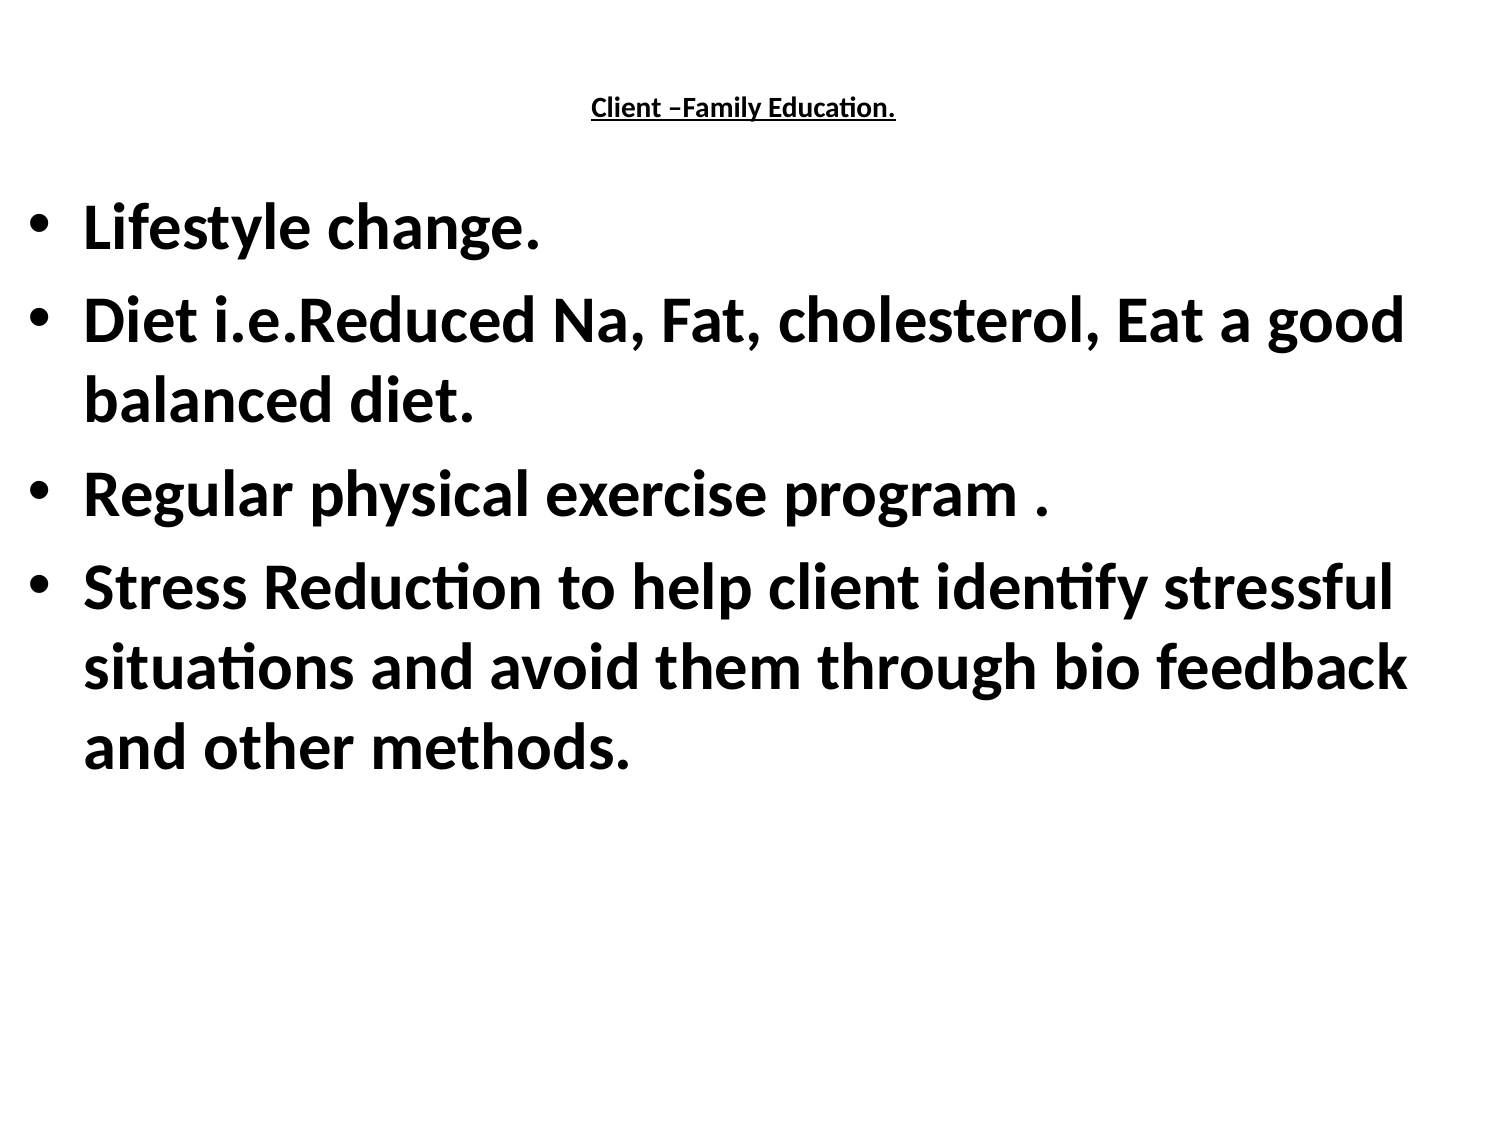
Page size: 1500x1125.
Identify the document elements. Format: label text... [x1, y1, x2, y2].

title Client –Family Education. [75, 45, 1413, 163]
list Lifestyle change. Diet i.e.Reduced Na, Fat, cholesterol, Eat a good balanced diet. Regular physical exercise program . Stress Reduction to help client identify stressful situations and avoid them through bio feedback and other methods. [12, 174, 1450, 1088]
